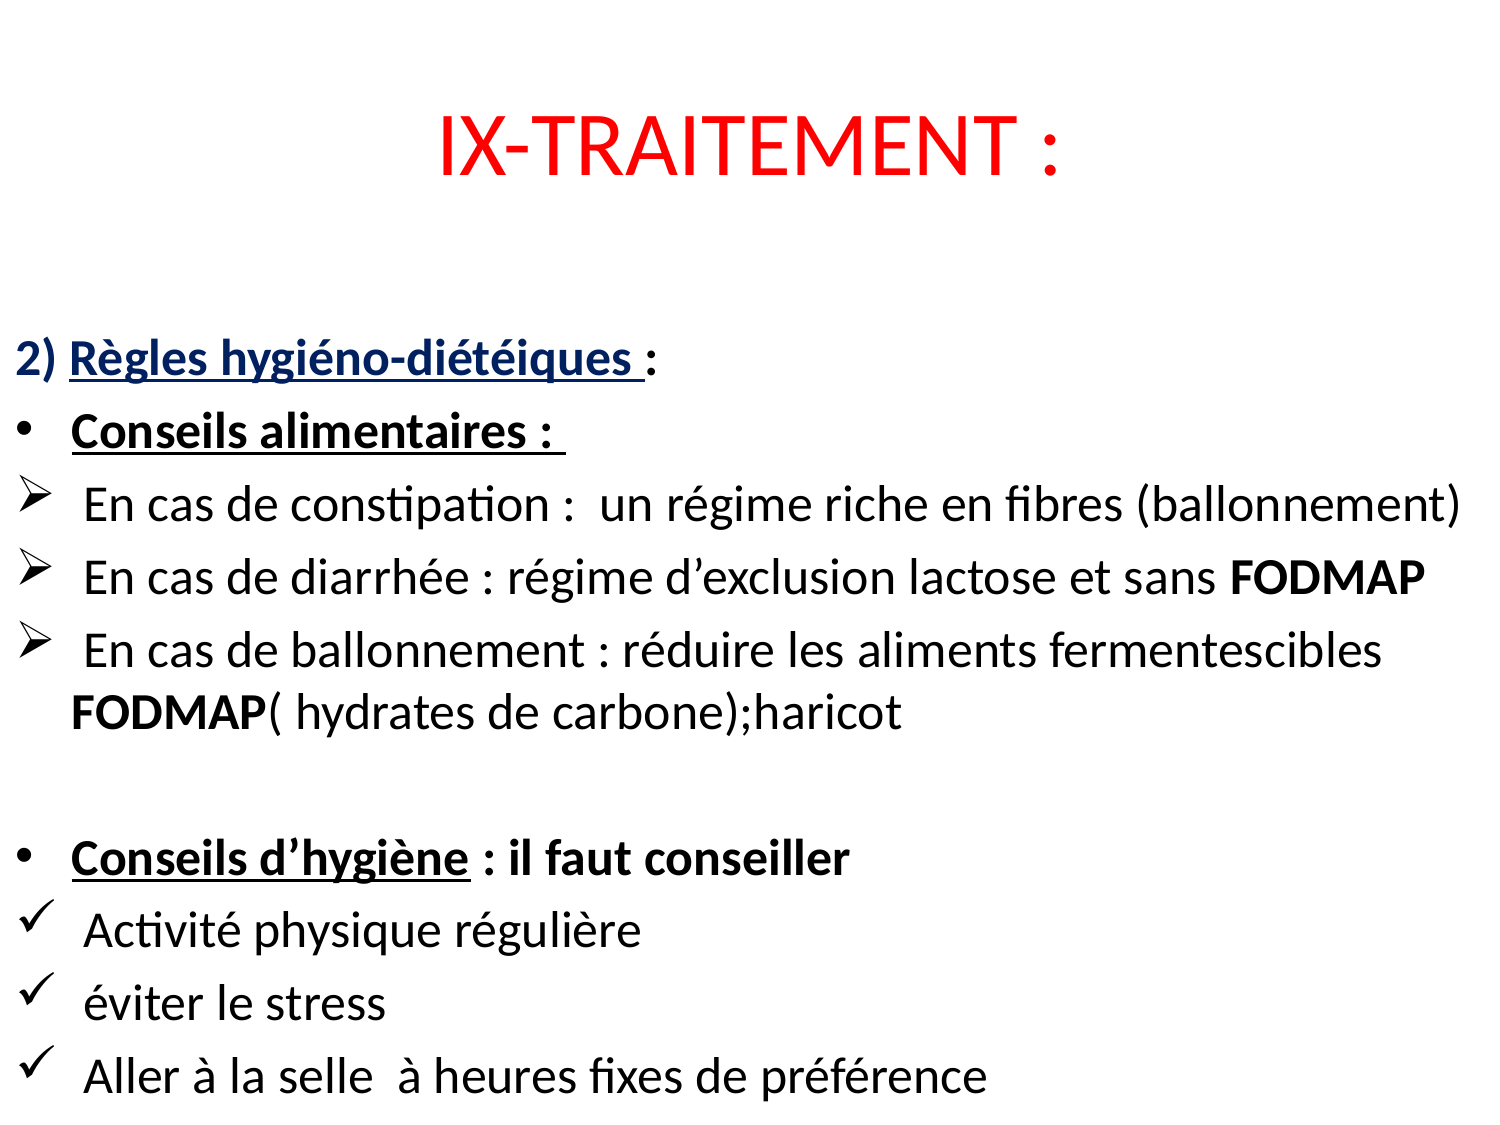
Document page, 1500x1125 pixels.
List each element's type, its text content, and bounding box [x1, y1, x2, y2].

list 2) Règles hygiéno-diétéiques : Conseils alimentaires : En cas de constipation : un régime riche en fibres (ballonnement) En cas de diarrhée : régime d’exclusion lactose et sans FODMAP En cas de ballonnement : réduire les aliments fermentescibles FODMAP( hydrates de carbone);haricot Conseils d’hygiène : il faut conseiller Activité physique régulière éviter le stress Aller à la selle à heures fixes de préférence [0, 243, 1500, 1125]
title IX-TRAITEMENT : [75, 45, 1425, 233]
